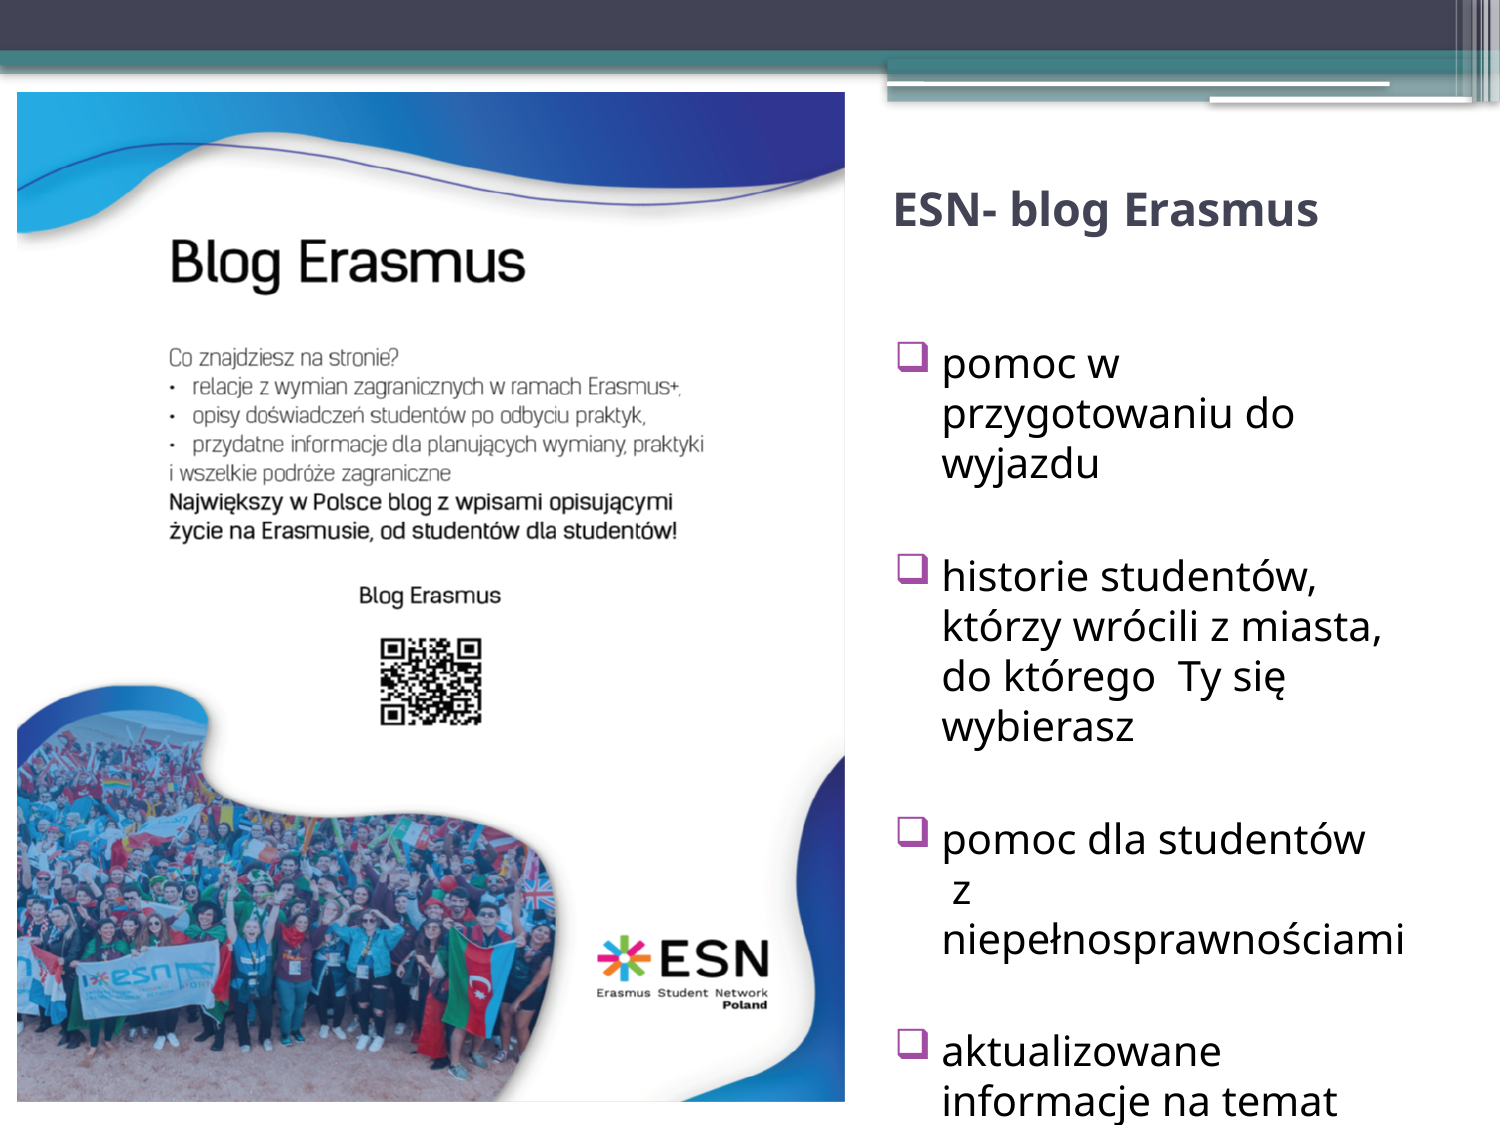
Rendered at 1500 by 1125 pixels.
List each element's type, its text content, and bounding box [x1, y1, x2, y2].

title ESN- blog Erasmus [878, 137, 1434, 244]
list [17, 92, 845, 1102]
list pomoc w przygotowaniu do wyjazdu historie studentów, którzy wrócili z miasta, do którego Ty się wybierasz pomoc dla studentów z niepełnosprawnościami aktualizowane informacje na temat uniwersytetów [878, 329, 1434, 1088]
